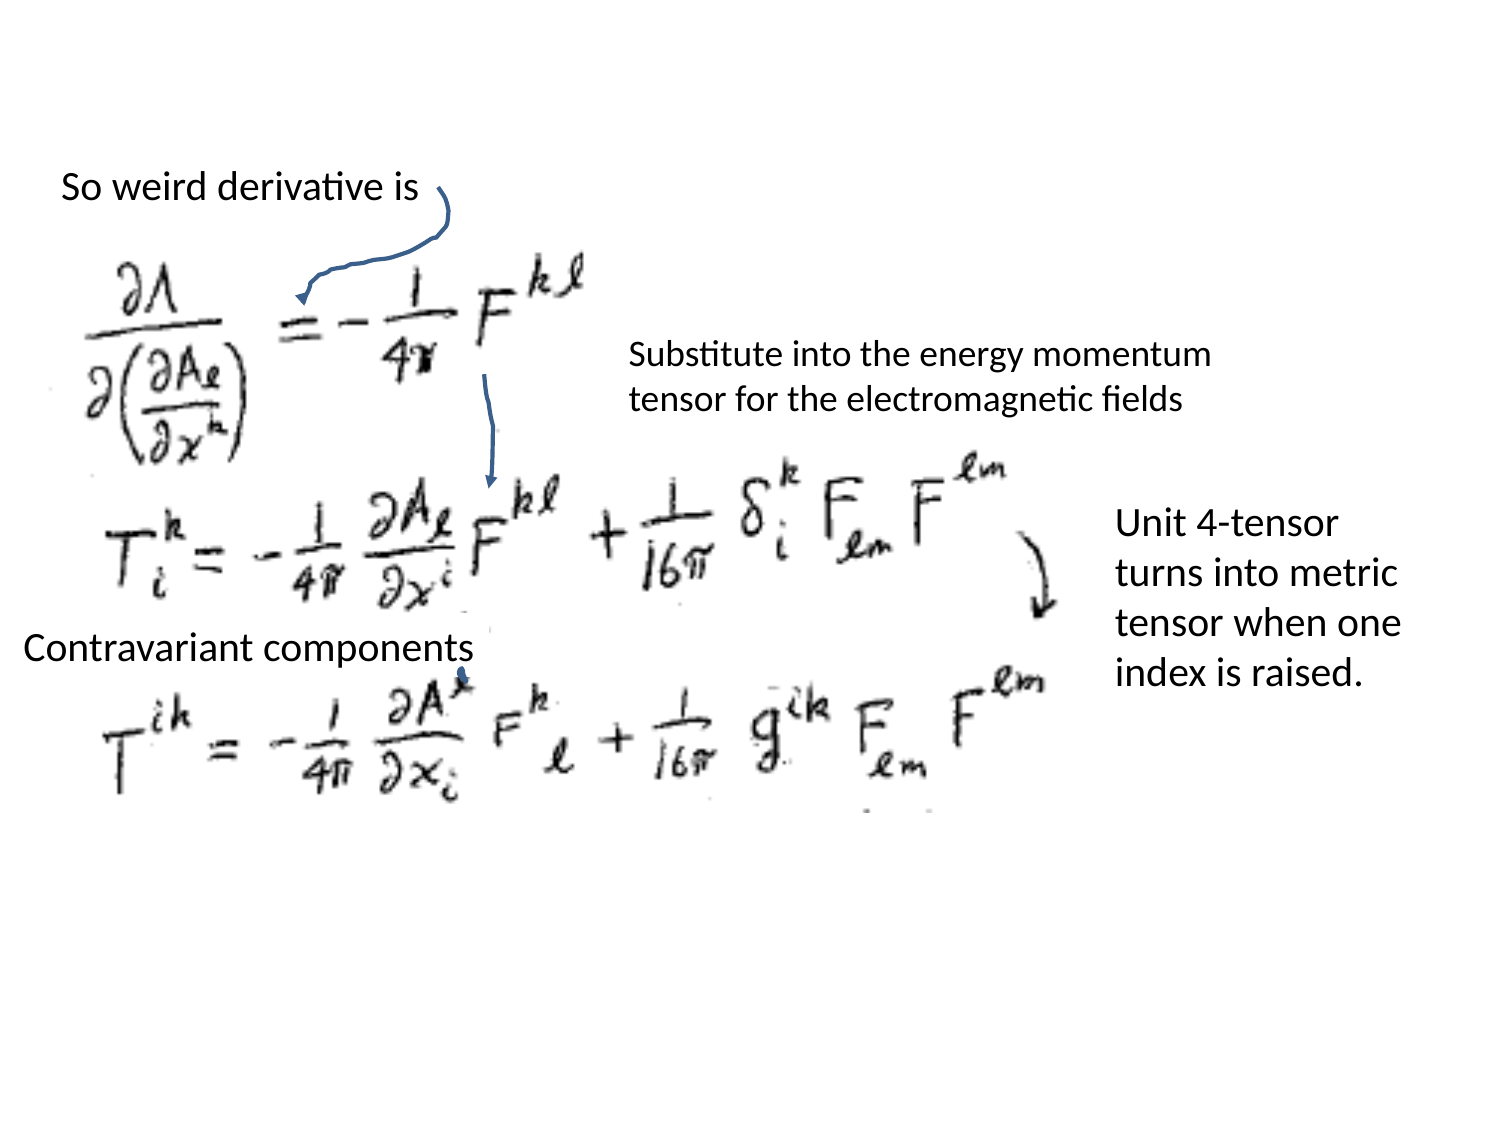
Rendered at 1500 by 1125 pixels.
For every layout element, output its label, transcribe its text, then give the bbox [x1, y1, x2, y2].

text_box [397, 185, 451, 223]
text_box Unit 4-tensor turns into metric tensor when one index is raised. [1099, 487, 1437, 703]
picture [44, 224, 1061, 813]
text_box So weird derivative is [46, 151, 435, 217]
text_box Substitute into the energy momentum tensor for the electromagnetic fields [1065, 321, 1252, 426]
text_box Contravariant components [8, 612, 39, 678]
